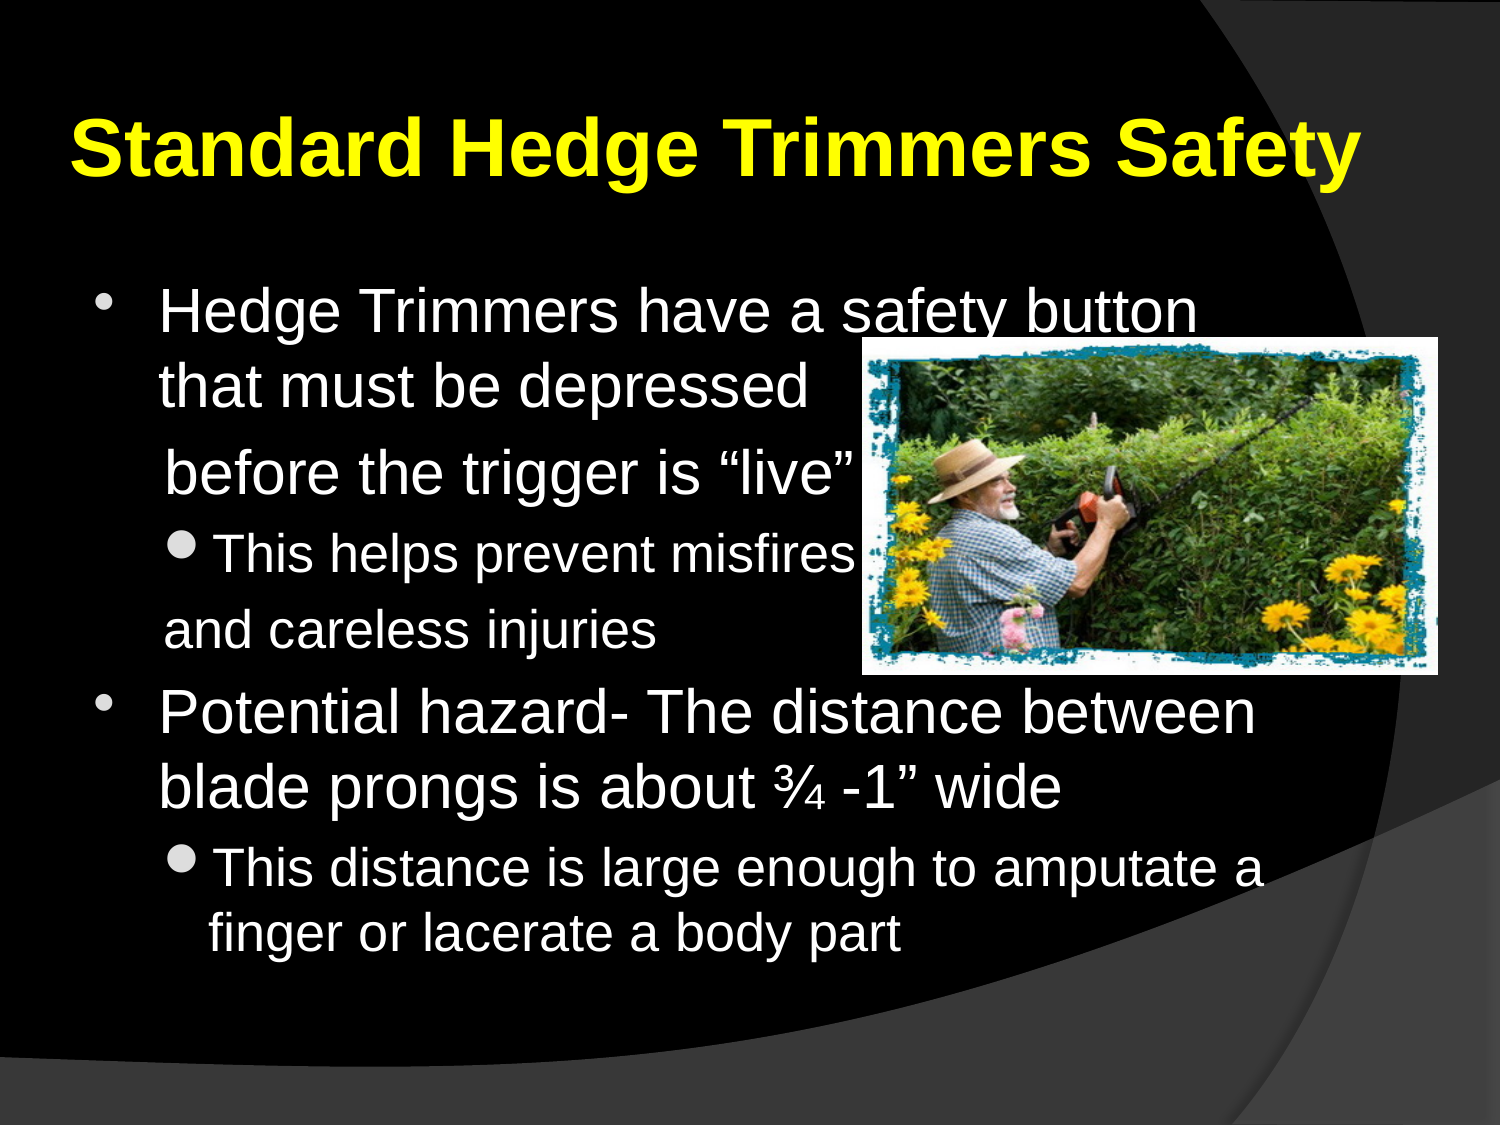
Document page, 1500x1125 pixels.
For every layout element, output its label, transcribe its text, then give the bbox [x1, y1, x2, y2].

picture [862, 337, 1438, 676]
title Standard Hedge Trimmers Safety [62, 50, 1475, 238]
list Hedge Trimmers have a safety button that must be depressed before the trigger is “live” This helps prevent misfires and careless injuries Potential hazard- The distance between blade prongs is about ¾ -1” wide This distance is large enough to amputate a finger or lacerate a body part [75, 262, 1300, 1005]
